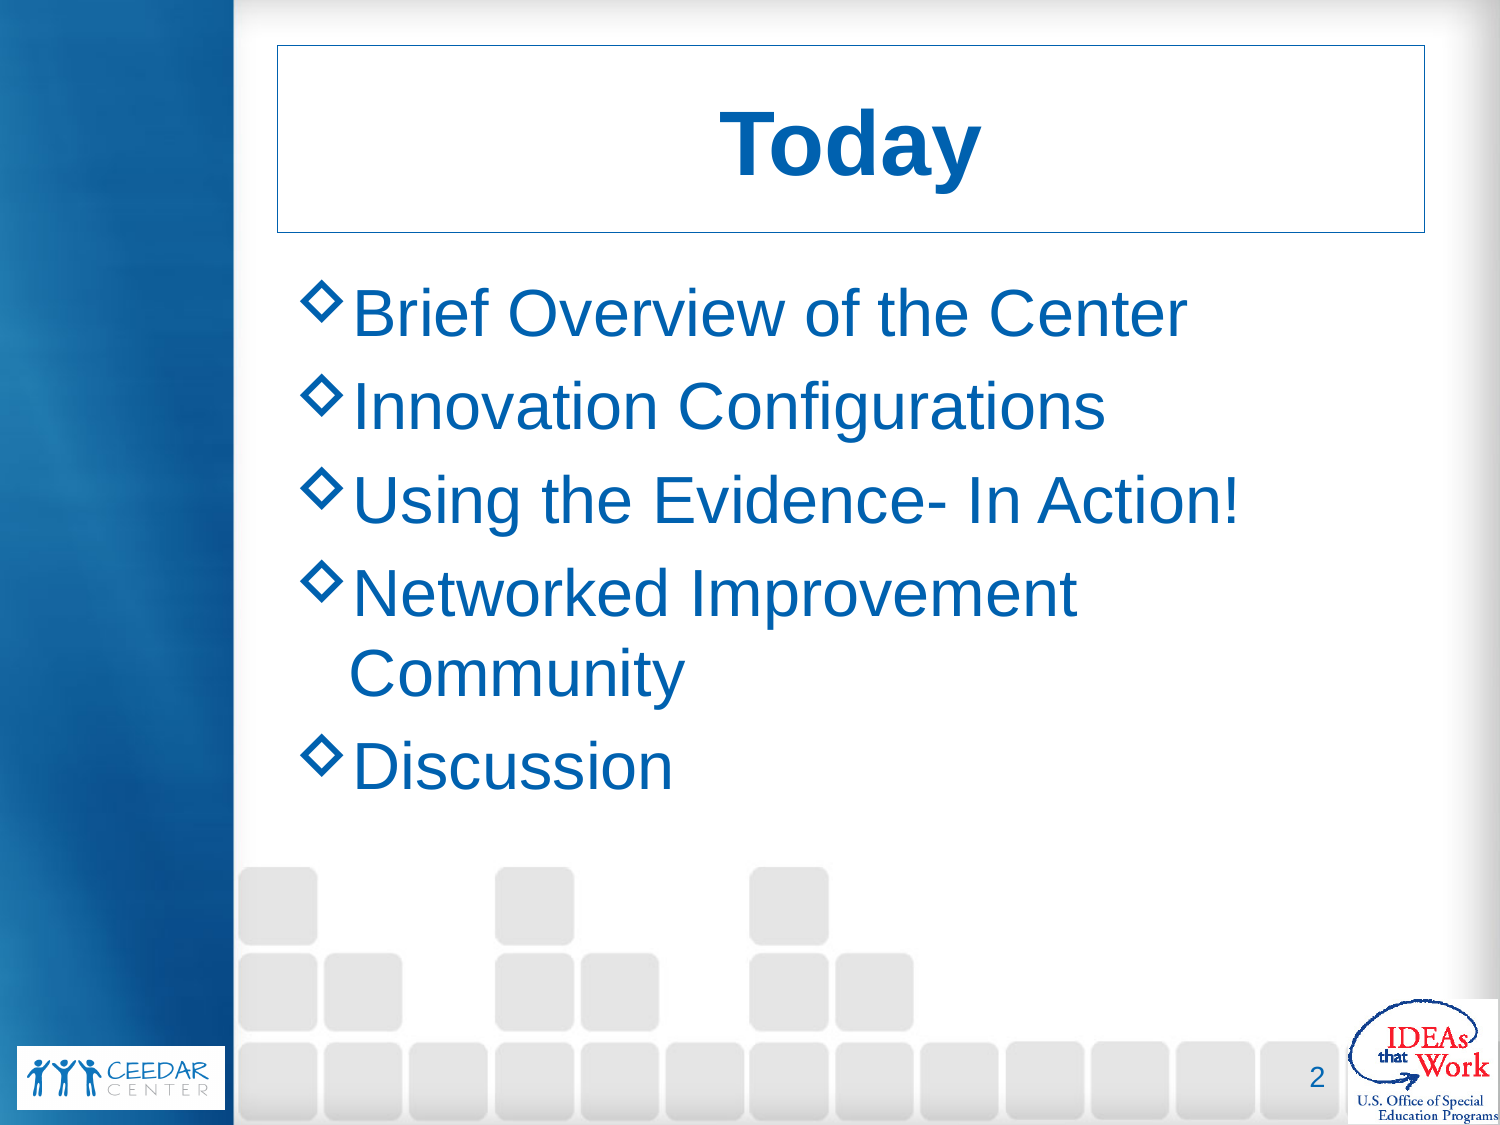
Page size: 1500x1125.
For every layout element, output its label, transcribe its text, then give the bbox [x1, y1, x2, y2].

picture [0, 0, 1500, 1125]
title Today [277, 45, 1425, 233]
slide_number 2 [990, 1051, 1341, 1125]
list Brief Overview of the Center Innovation Configurations Using the Evidence- In Action! Networked Improvement Community Discussion [277, 262, 1425, 858]
